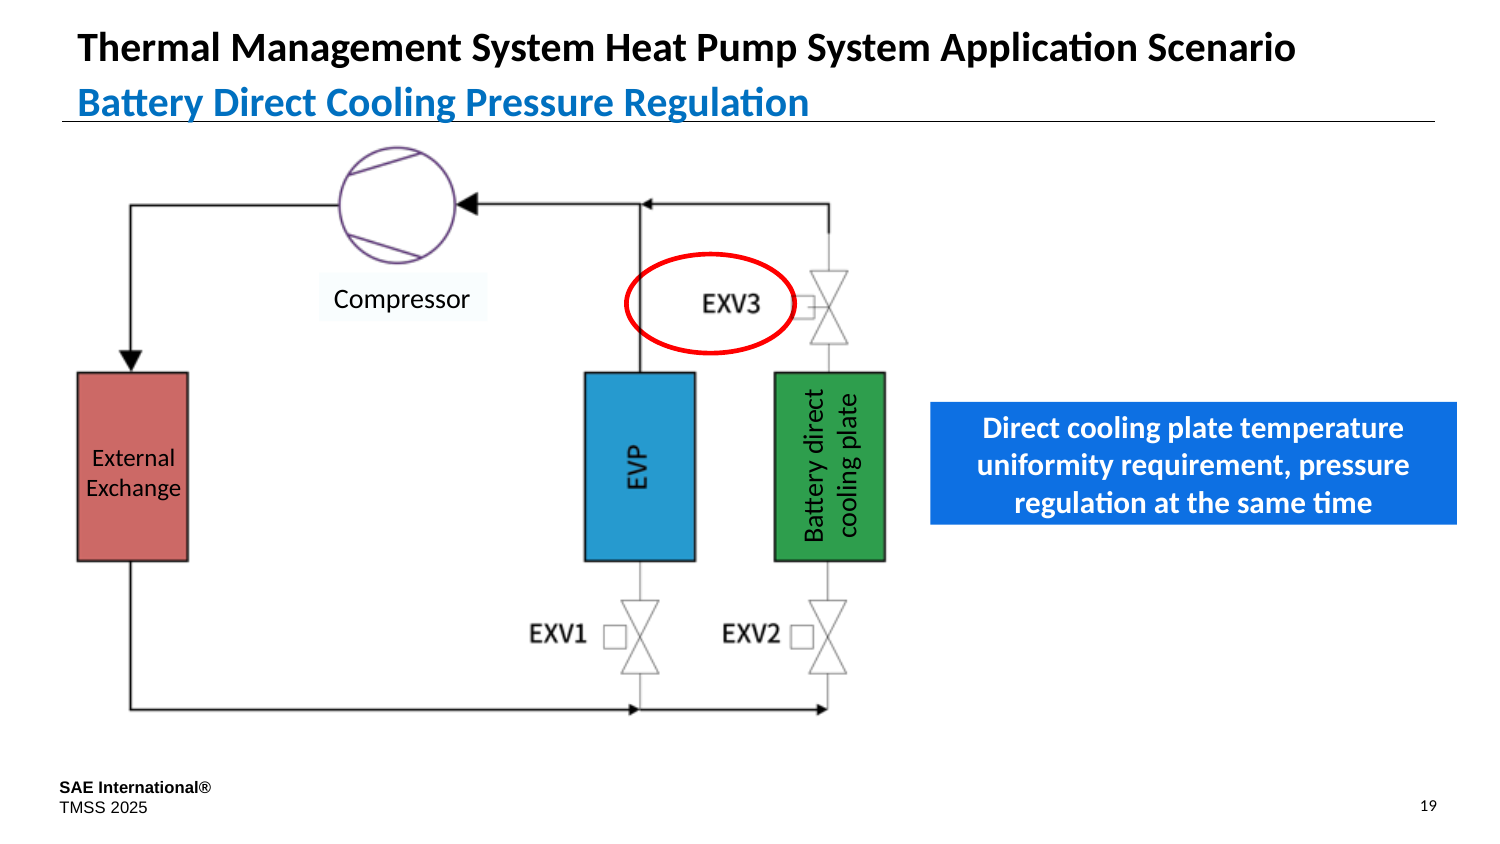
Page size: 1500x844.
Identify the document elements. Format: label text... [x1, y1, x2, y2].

title Thermal Management System Heat Pump System Application Scenario Battery Direct Cooling Pressure Regulation [62, 7, 1436, 74]
picture [66, 99, 991, 820]
text_box Direct cooling plate temperature uniformity requirement, pressure regulation at the same time [991, 401, 1457, 525]
